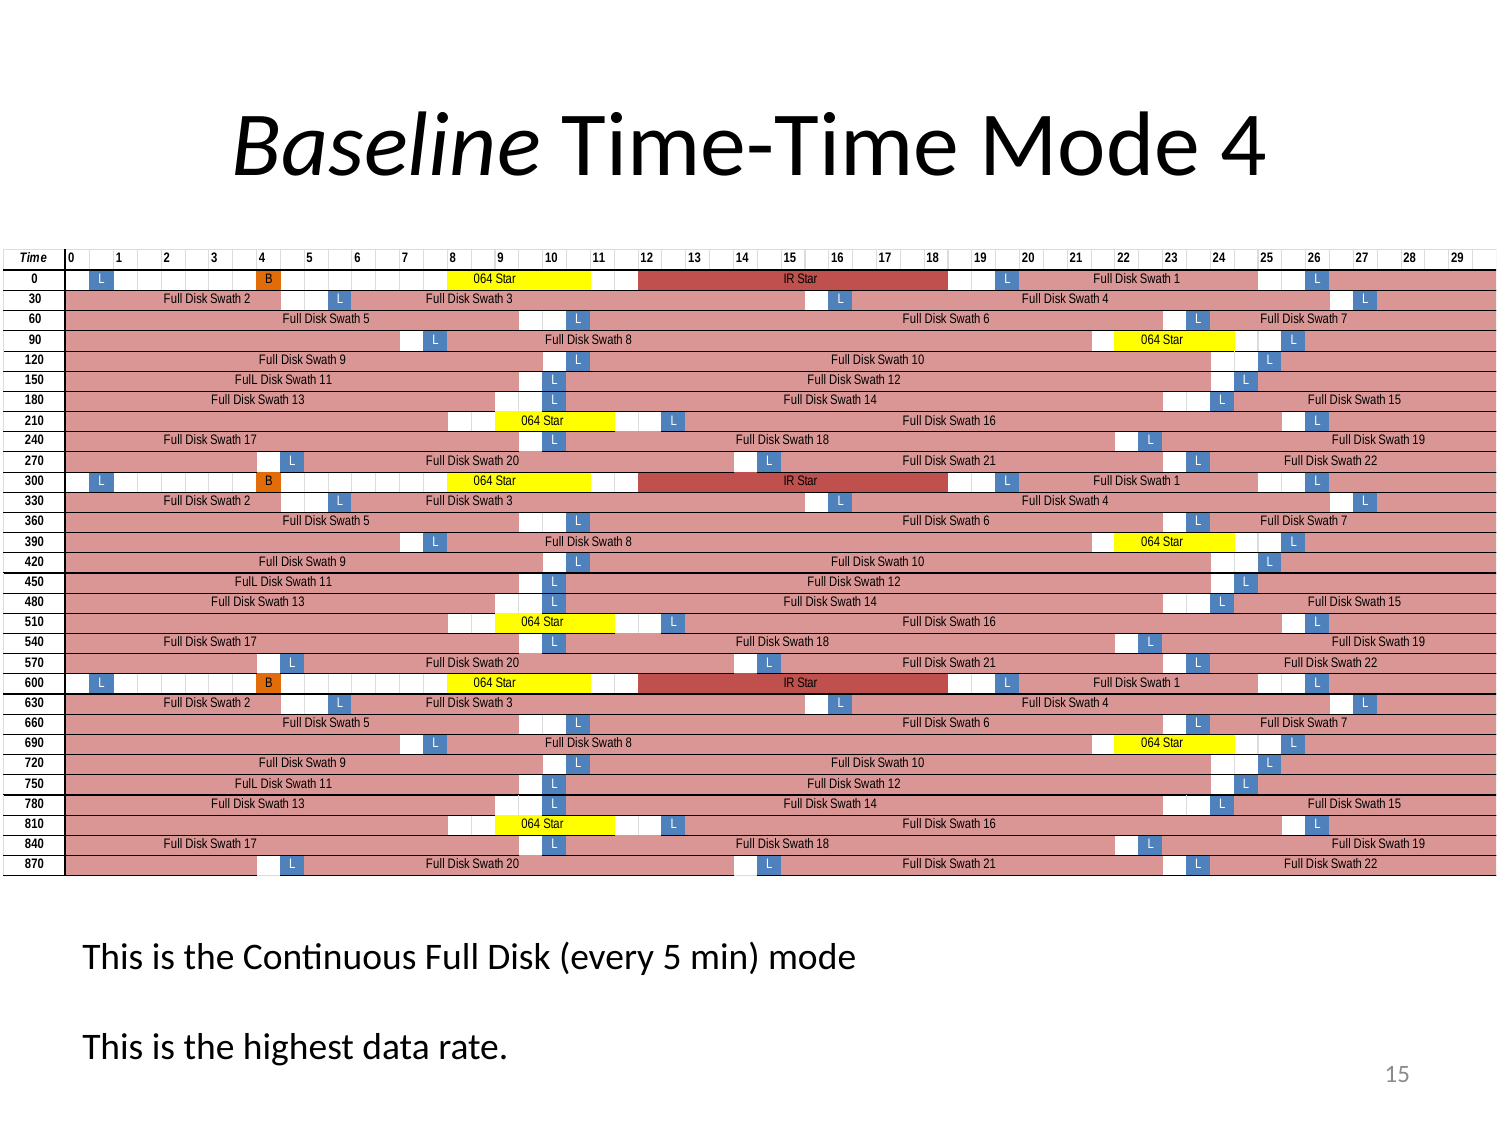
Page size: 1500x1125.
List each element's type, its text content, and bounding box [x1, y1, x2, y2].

picture [2, 248, 1498, 877]
text_box This is the Continuous Full Disk (every 5 min) mode This is the highest data rate. [67, 924, 873, 1075]
slide_number 15 [1074, 1042, 1425, 1103]
title Baseline Time-Time Mode 4 [75, 45, 1425, 233]
